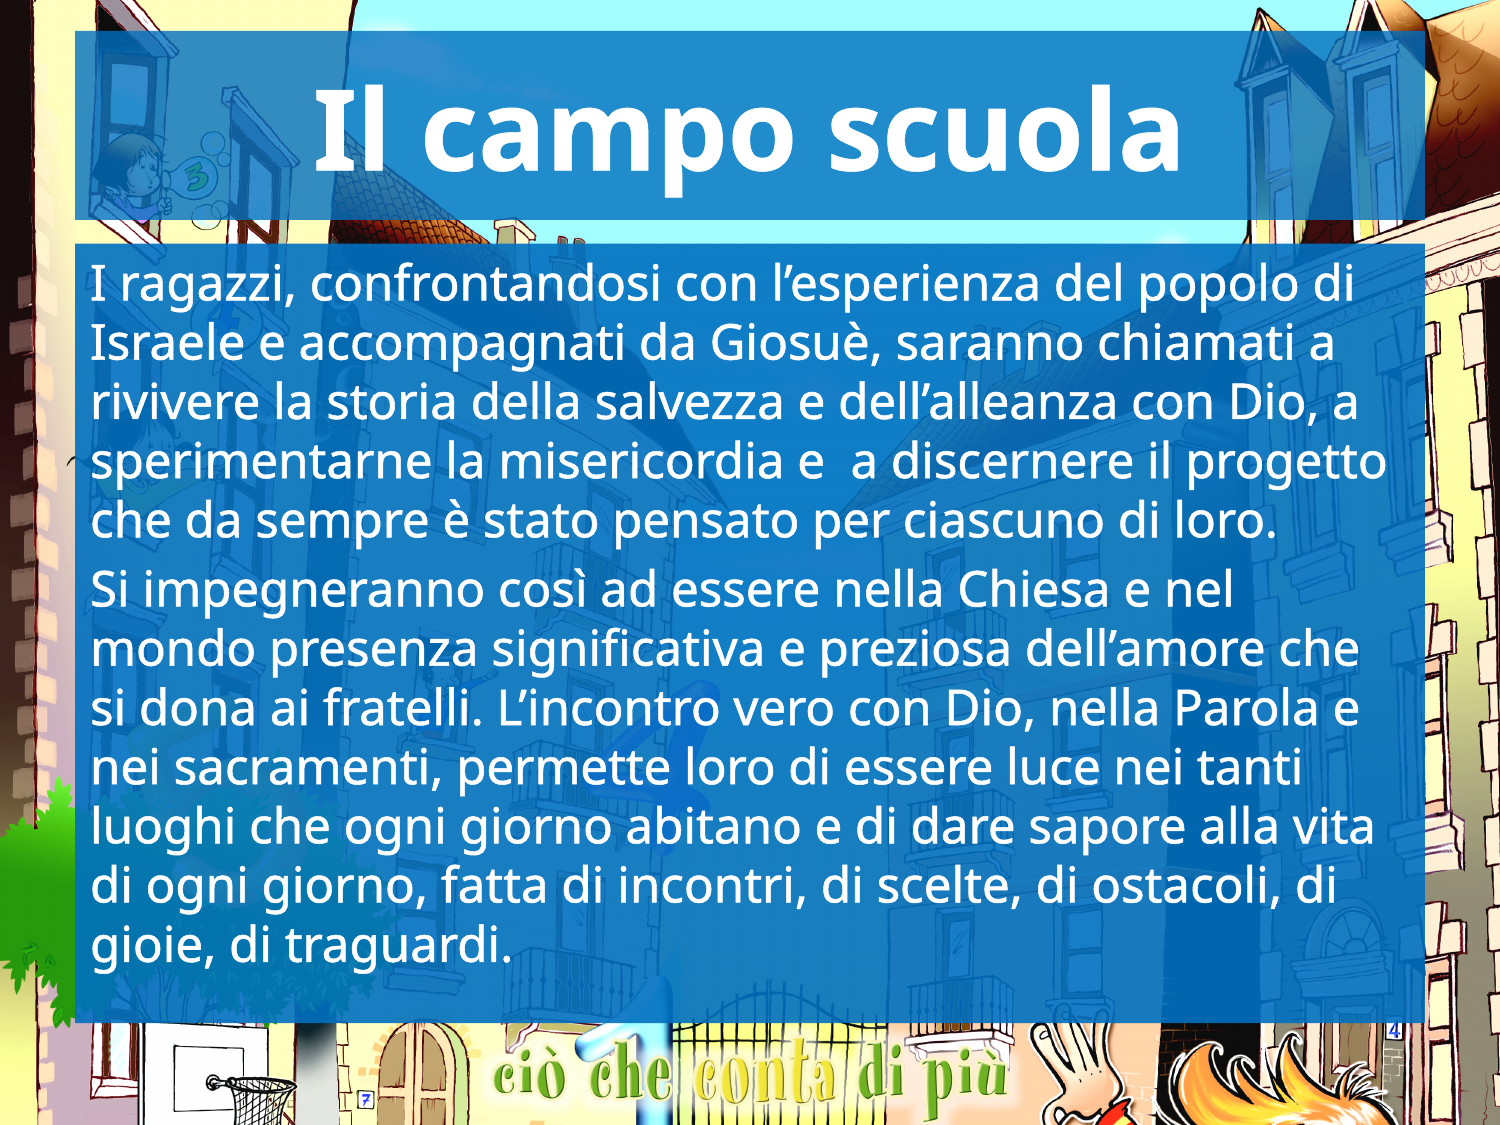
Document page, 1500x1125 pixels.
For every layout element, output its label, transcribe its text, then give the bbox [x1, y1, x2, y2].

list I ragazzi, confrontandosi con l’esperienza del popolo di Israele e accompagnati da Giosuè, saranno chiamati a rivivere la storia della salvezza e dell’alleanza con Dio, a sperimentarne la misericordia e a discernere il progetto che da sempre è stato pensato per ciascuno di loro. Si impegneranno così ad essere nella Chiesa e nel mondo presenza significativa e preziosa dell’amore che si dona ai fratelli. L’incontro vero con Dio, nella Parola e nei sacramenti, permette loro di essere luce nei tanti luoghi che ogni giorno abitano e di dare sapore alla vita di ogni giorno, fatta di incontri, di scelte, di ostacoli, di gioie, di traguardi. [75, 243, 1425, 1024]
picture [489, 1034, 1011, 1125]
title Il campo scuola [75, 30, 1425, 220]
